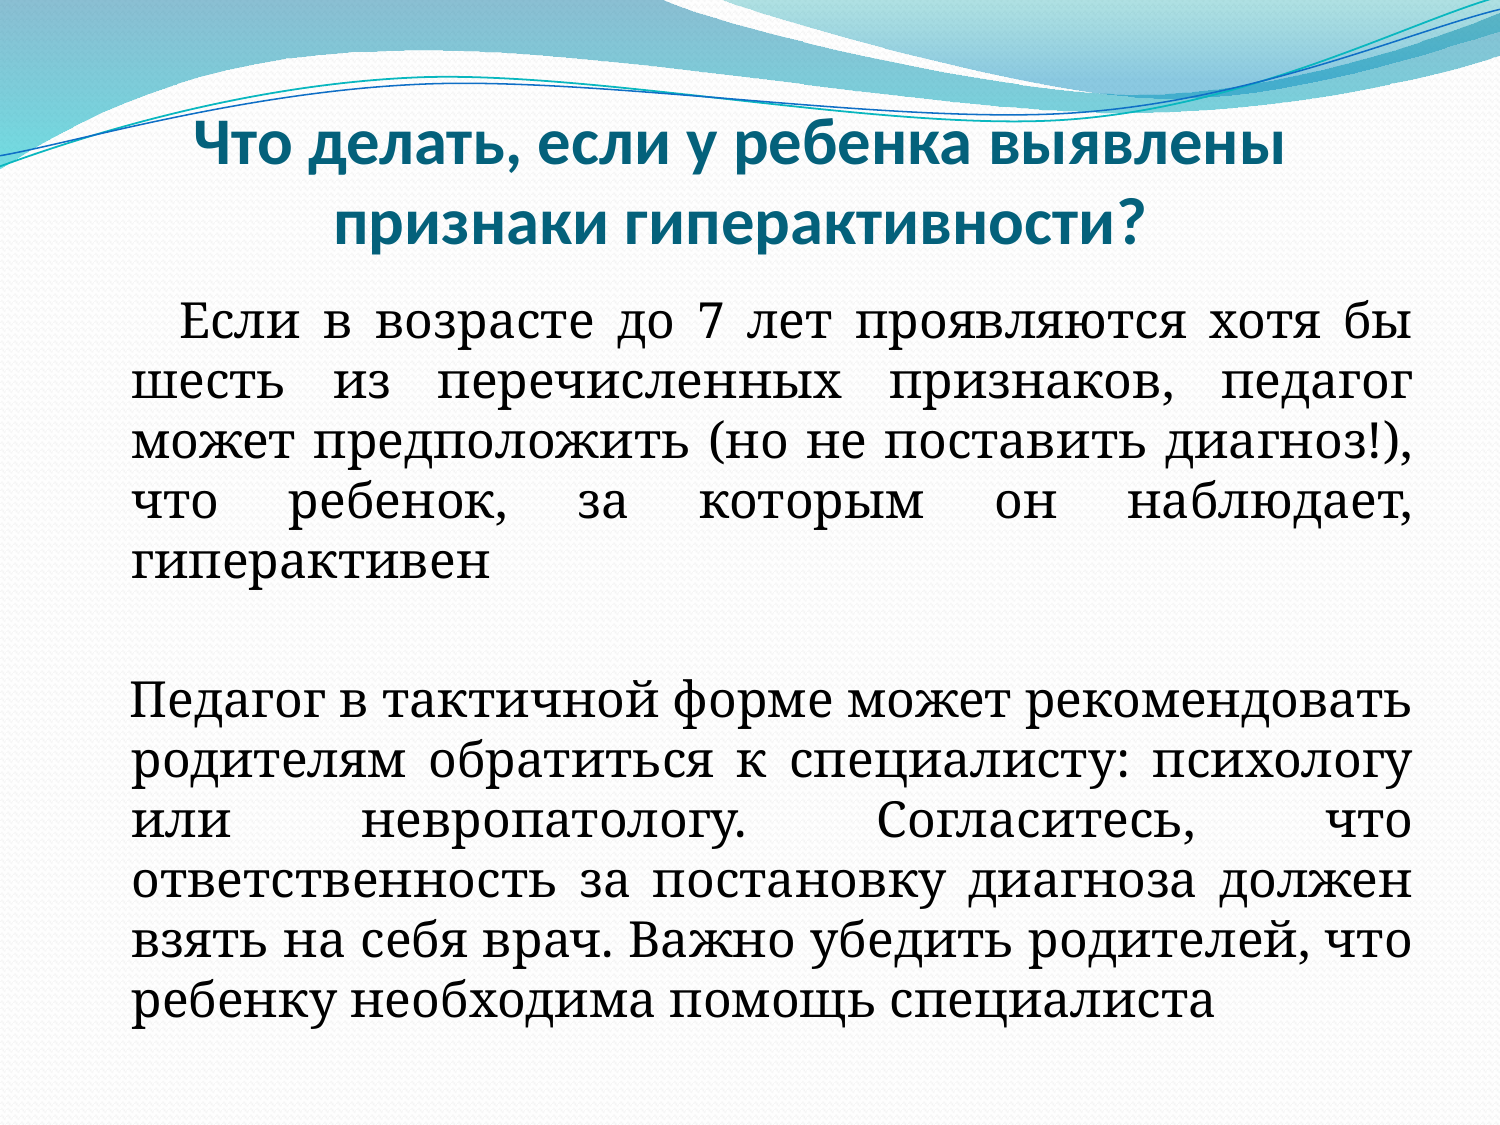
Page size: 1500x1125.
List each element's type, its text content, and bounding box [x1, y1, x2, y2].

title Что делать, если у ребенка выявлены признаки гиперактивности? [75, 115, 1407, 258]
list Если в возрасте до 7 лет проявляются хотя бы шесть из перечисленных признаков, педагог может предположить (но не поставить диагноз!), что ребенок, за которым он наблюдает, гиперактивен Педагог в тактичной форме может рекомендовать родителям обратиться к специалисту: психологу или невропатологу. Согласитесь, что ответственность за постановку диагноза должен взять на себя врач. Важно убедить родителей, что ребенку необходима помощь специалиста [75, 281, 1430, 1038]
